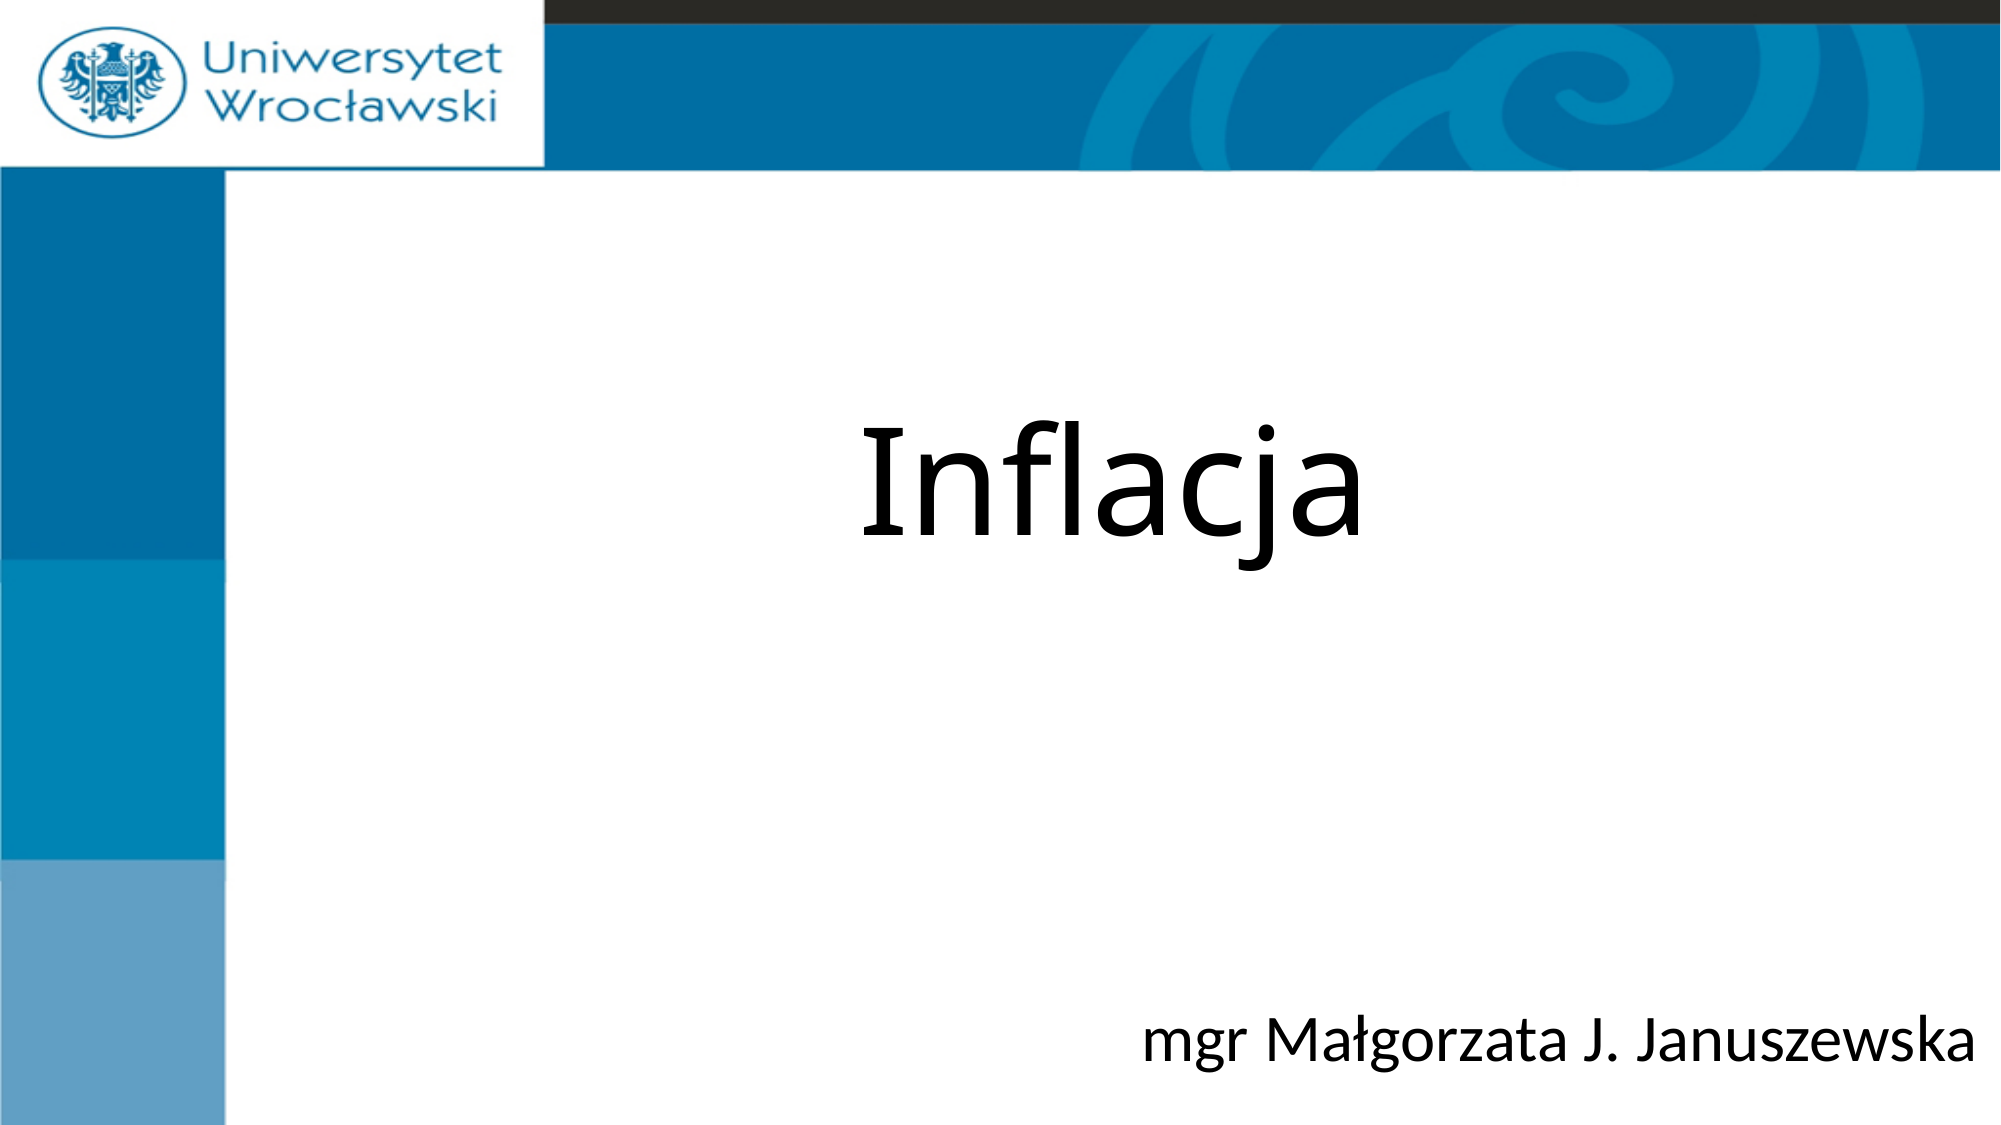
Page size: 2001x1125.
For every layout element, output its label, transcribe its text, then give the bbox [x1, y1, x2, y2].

picture [0, 0, 2001, 1125]
title Inflacja [229, 184, 2000, 576]
subtitle mgr Małgorzata J. Januszewska [1119, 996, 2000, 1125]
